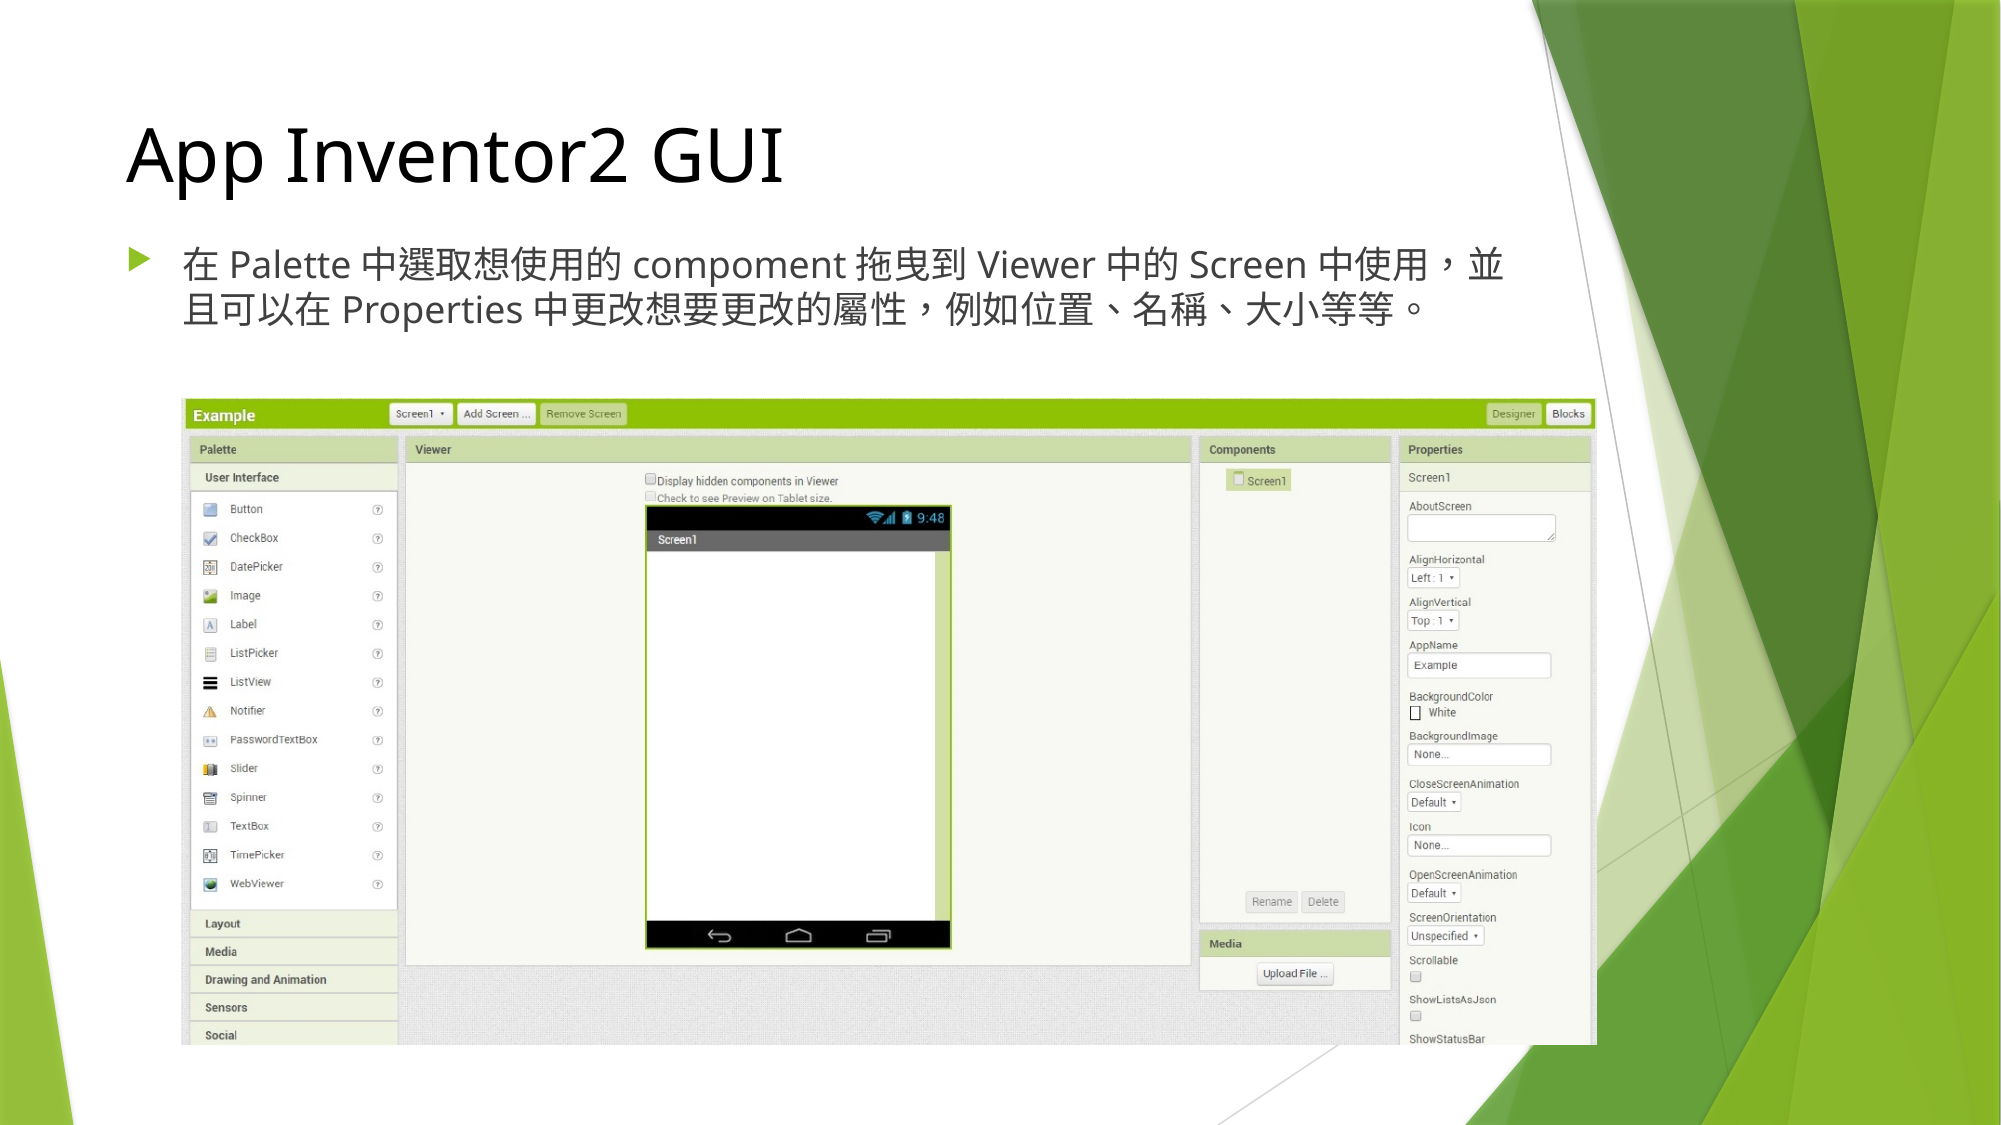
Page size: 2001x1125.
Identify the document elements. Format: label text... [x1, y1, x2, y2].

list 在Palette中選取想使用的compoment拖曳到Viewer中的Screen中使用，並且可以在Properties中更改想要更改的屬性，例如位置、名稱、大小等等。 [111, 233, 1522, 871]
picture [180, 397, 1598, 1045]
title App Inventor2 GUI [111, 99, 1522, 233]
